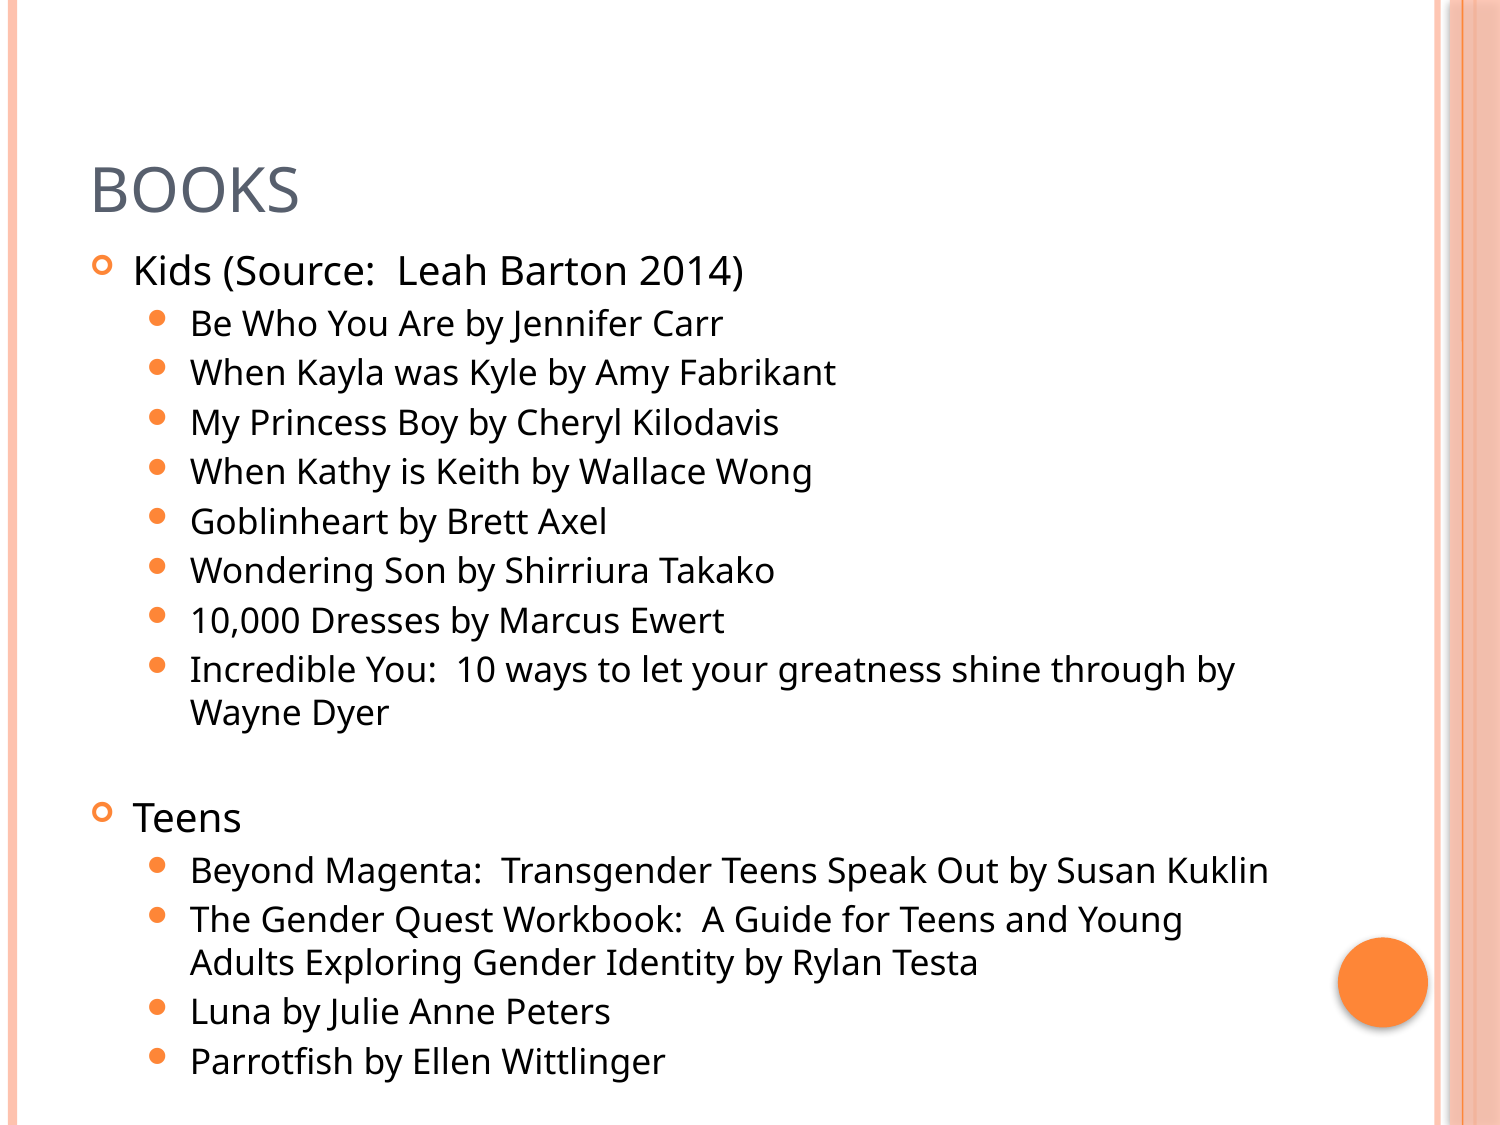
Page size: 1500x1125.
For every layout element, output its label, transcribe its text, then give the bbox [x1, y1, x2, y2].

title Books [75, 45, 1300, 233]
list Kids (Source: Leah Barton 2014) Be Who You Are by Jennifer Carr When Kayla was Kyle by Amy Fabrikant My Princess Boy by Cheryl Kilodavis When Kathy is Keith by Wallace Wong Goblinheart by Brett Axel Wondering Son by Shirriura Takako 10,000 Dresses by Marcus Ewert Incredible You: 10 ways to let your greatness shine through by Wayne Dyer Teens Beyond Magenta: Transgender Teens Speak Out by Susan Kuklin The Gender Quest Workbook: A Guide for Teens and Young Adults Exploring Gender Identity by Rylan Testa Luna by Julie Anne Peters Parrotfish by Ellen Wittlinger [75, 237, 1300, 1100]
